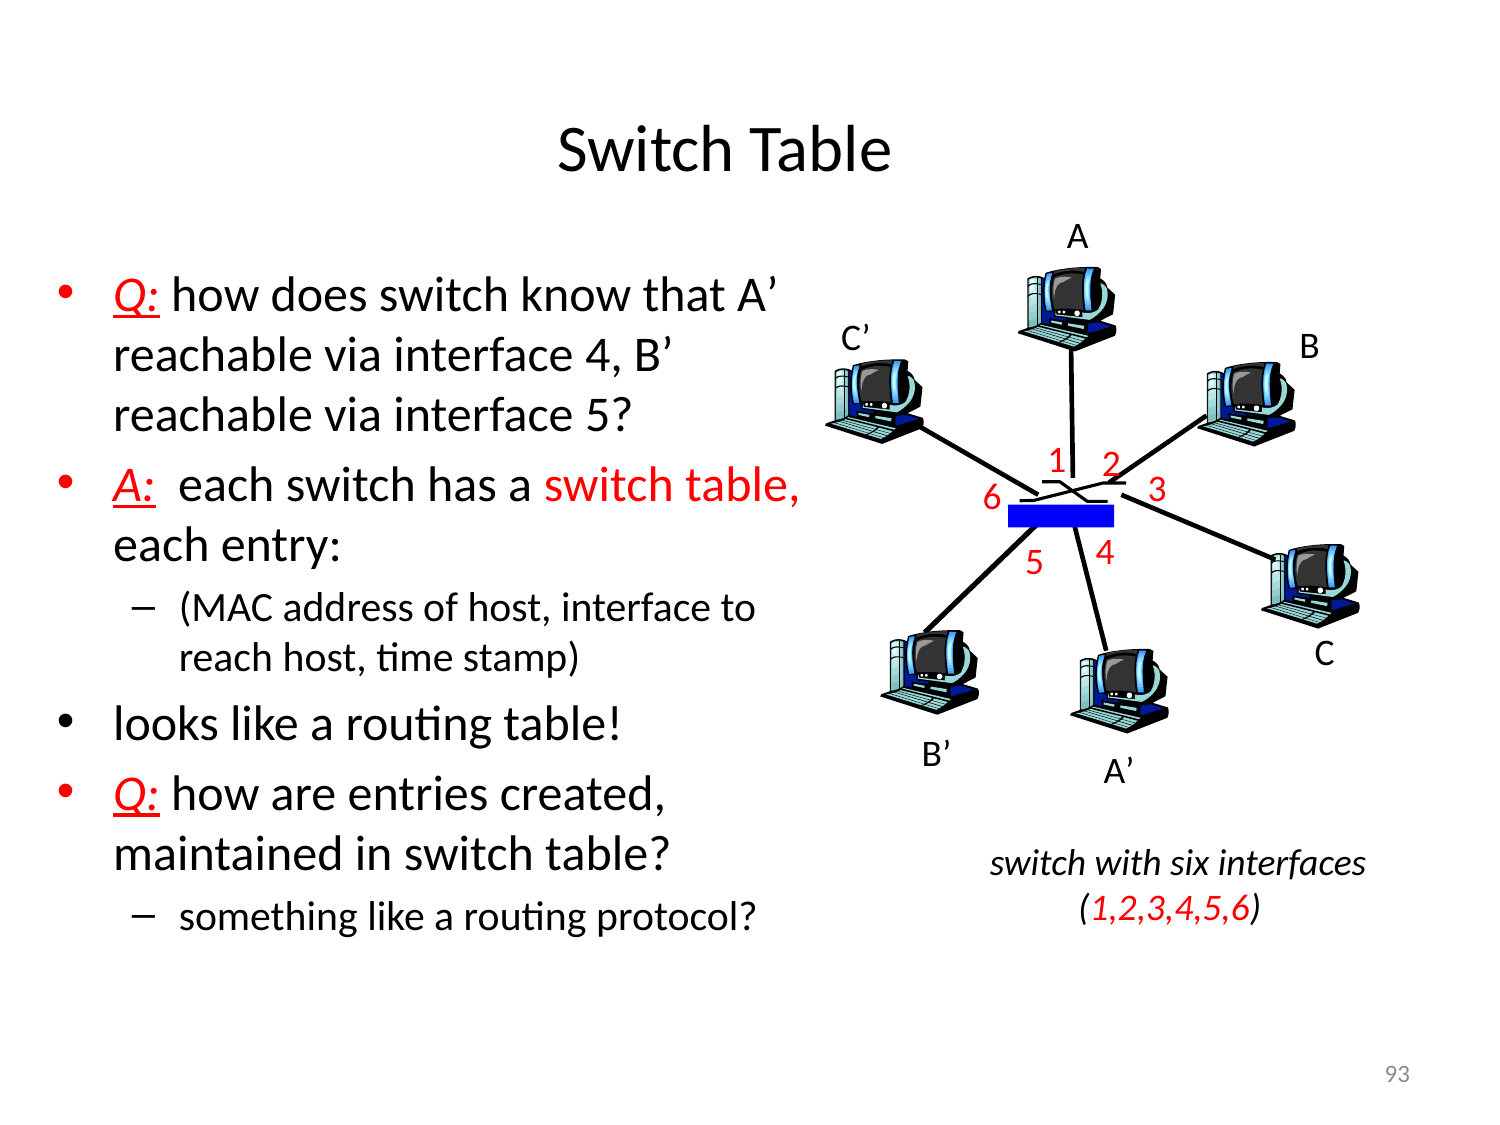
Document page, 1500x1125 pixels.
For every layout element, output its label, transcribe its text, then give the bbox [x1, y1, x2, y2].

text_box 1 [1032, 427, 1082, 480]
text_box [879, 629, 981, 715]
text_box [1260, 542, 1362, 629]
text_box 3 [1132, 456, 1182, 517]
text_box C [1299, 637, 1350, 680]
text_box 6 [967, 464, 1017, 524]
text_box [1196, 360, 1298, 447]
text_box switch with six interfaces (1,2,3,4,5,6) [974, 830, 1382, 936]
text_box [1069, 647, 1171, 734]
text_box A [1052, 203, 1104, 264]
text_box A’ [1088, 742, 1150, 799]
text_box 4 [1080, 531, 1130, 579]
list Q: how does switch know that A’ reachable via interface 4, B’ reachable via interface 5? A: each switch has a switch table, each entry: (MAC address of host, interface to reach host, time stamp) looks like a routing table! Q: how are entries created, maintained in switch table? something like a routing protocol? [41, 254, 836, 1043]
slide_number 93 [1074, 1042, 1425, 1103]
title Switch Table [87, 50, 1363, 239]
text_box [824, 358, 926, 445]
text_box C’ [826, 305, 886, 356]
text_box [1017, 265, 1119, 352]
text_box B’ [906, 723, 967, 782]
text_box B [1284, 313, 1335, 374]
text_box 5 [1010, 535, 1060, 590]
text_box 2 [1087, 431, 1136, 492]
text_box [1007, 481, 1127, 528]
